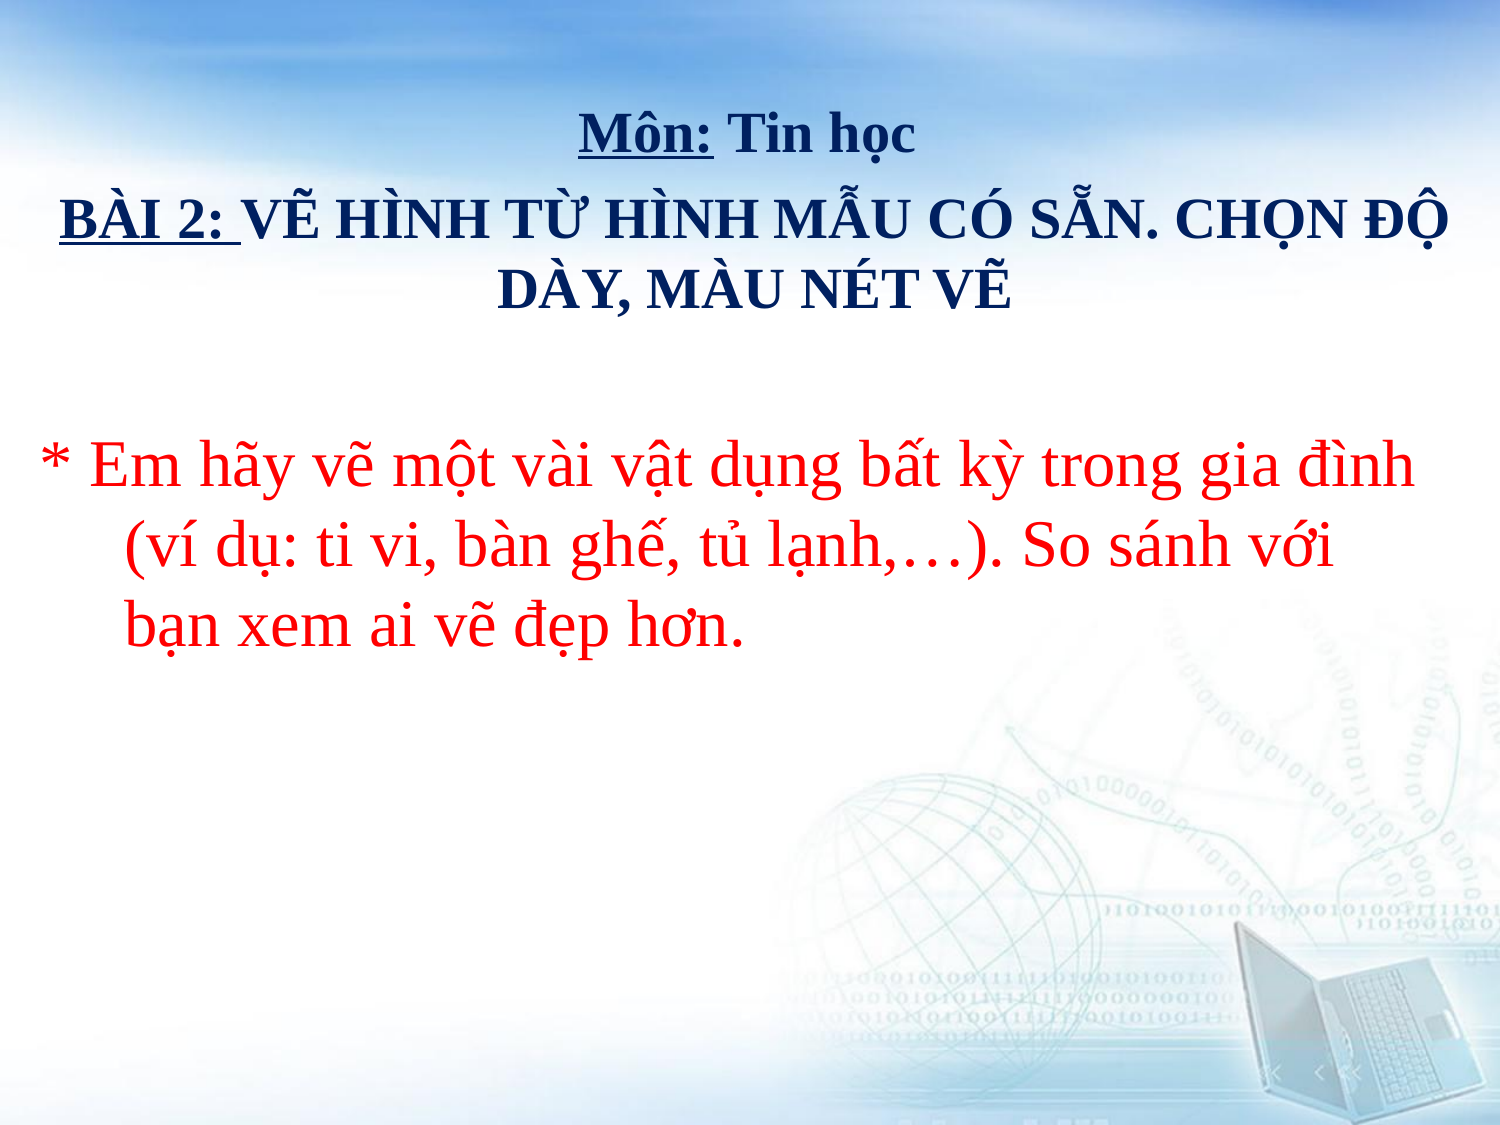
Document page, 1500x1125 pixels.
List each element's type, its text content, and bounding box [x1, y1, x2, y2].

text_box Môn: Tin học [467, 86, 1028, 172]
picture [0, 328, 1500, 1125]
text_box BÀI 2: VẼ HÌNH TỪ HÌNH MẪU CÓ SẴN. CHỌN ĐỘ DÀY, MÀU NÉT VẼ [0, 173, 1500, 328]
text_box * Em hãy vẽ một vài vật dụng bất kỳ trong gia đình (ví dụ: ti vi, bàn ghế, tủ lạnh,…). So sánh với bạn xem ai vẽ đẹp hơn. [24, 412, 1450, 668]
picture [0, 0, 1500, 173]
